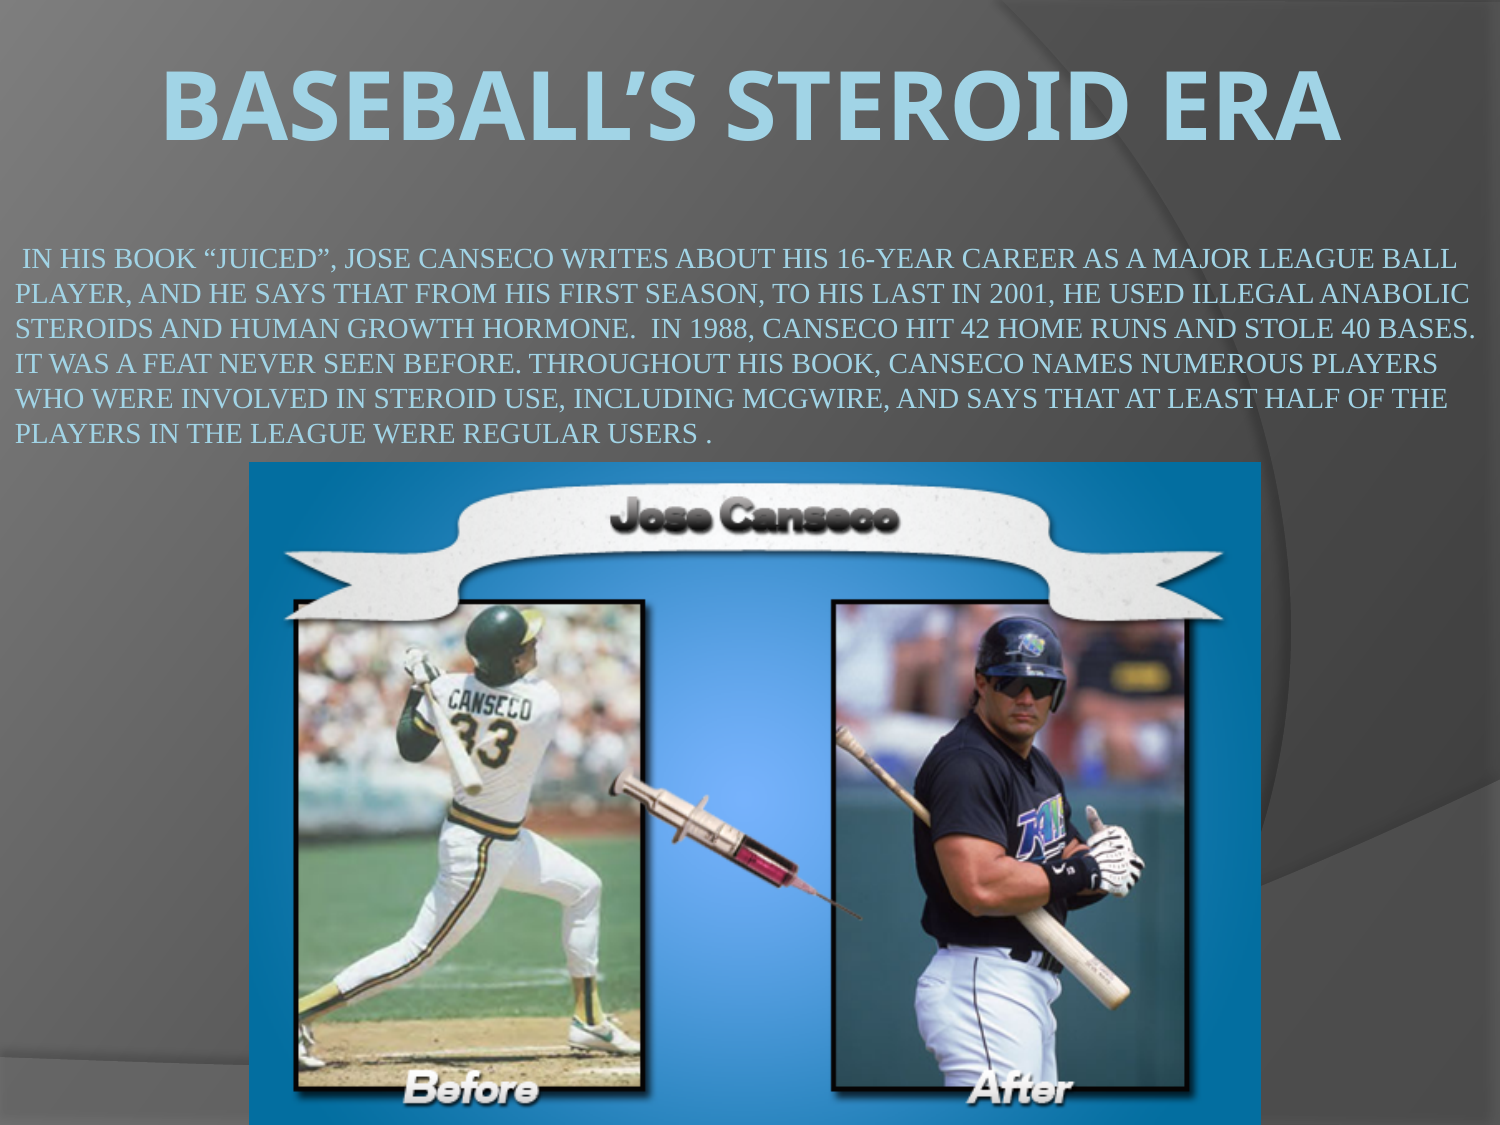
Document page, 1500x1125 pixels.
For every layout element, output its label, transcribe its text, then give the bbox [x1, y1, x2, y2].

text_box In his book “Juiced”, Jose Canseco writes about his 16-year career as a Major League ball player, and he says that from his first season, to his last in 2001, he used illegal anabolic steroids and human growth hormone. in 1988, Canseco hit 42 home runs and stole 40 bases. It was a feat never seen before. Throughout his book, Canseco names numerous players who were involved in steroid use, including McGwire, and says that at least half of the players in the league were regular users . [0, 162, 1500, 562]
text_box [10, 0, 355, 185]
title Baseball’s steroid era [0, 37, 10, 162]
picture [284, 462, 1223, 1125]
title Baseball’s steroid era [355, 37, 1500, 162]
